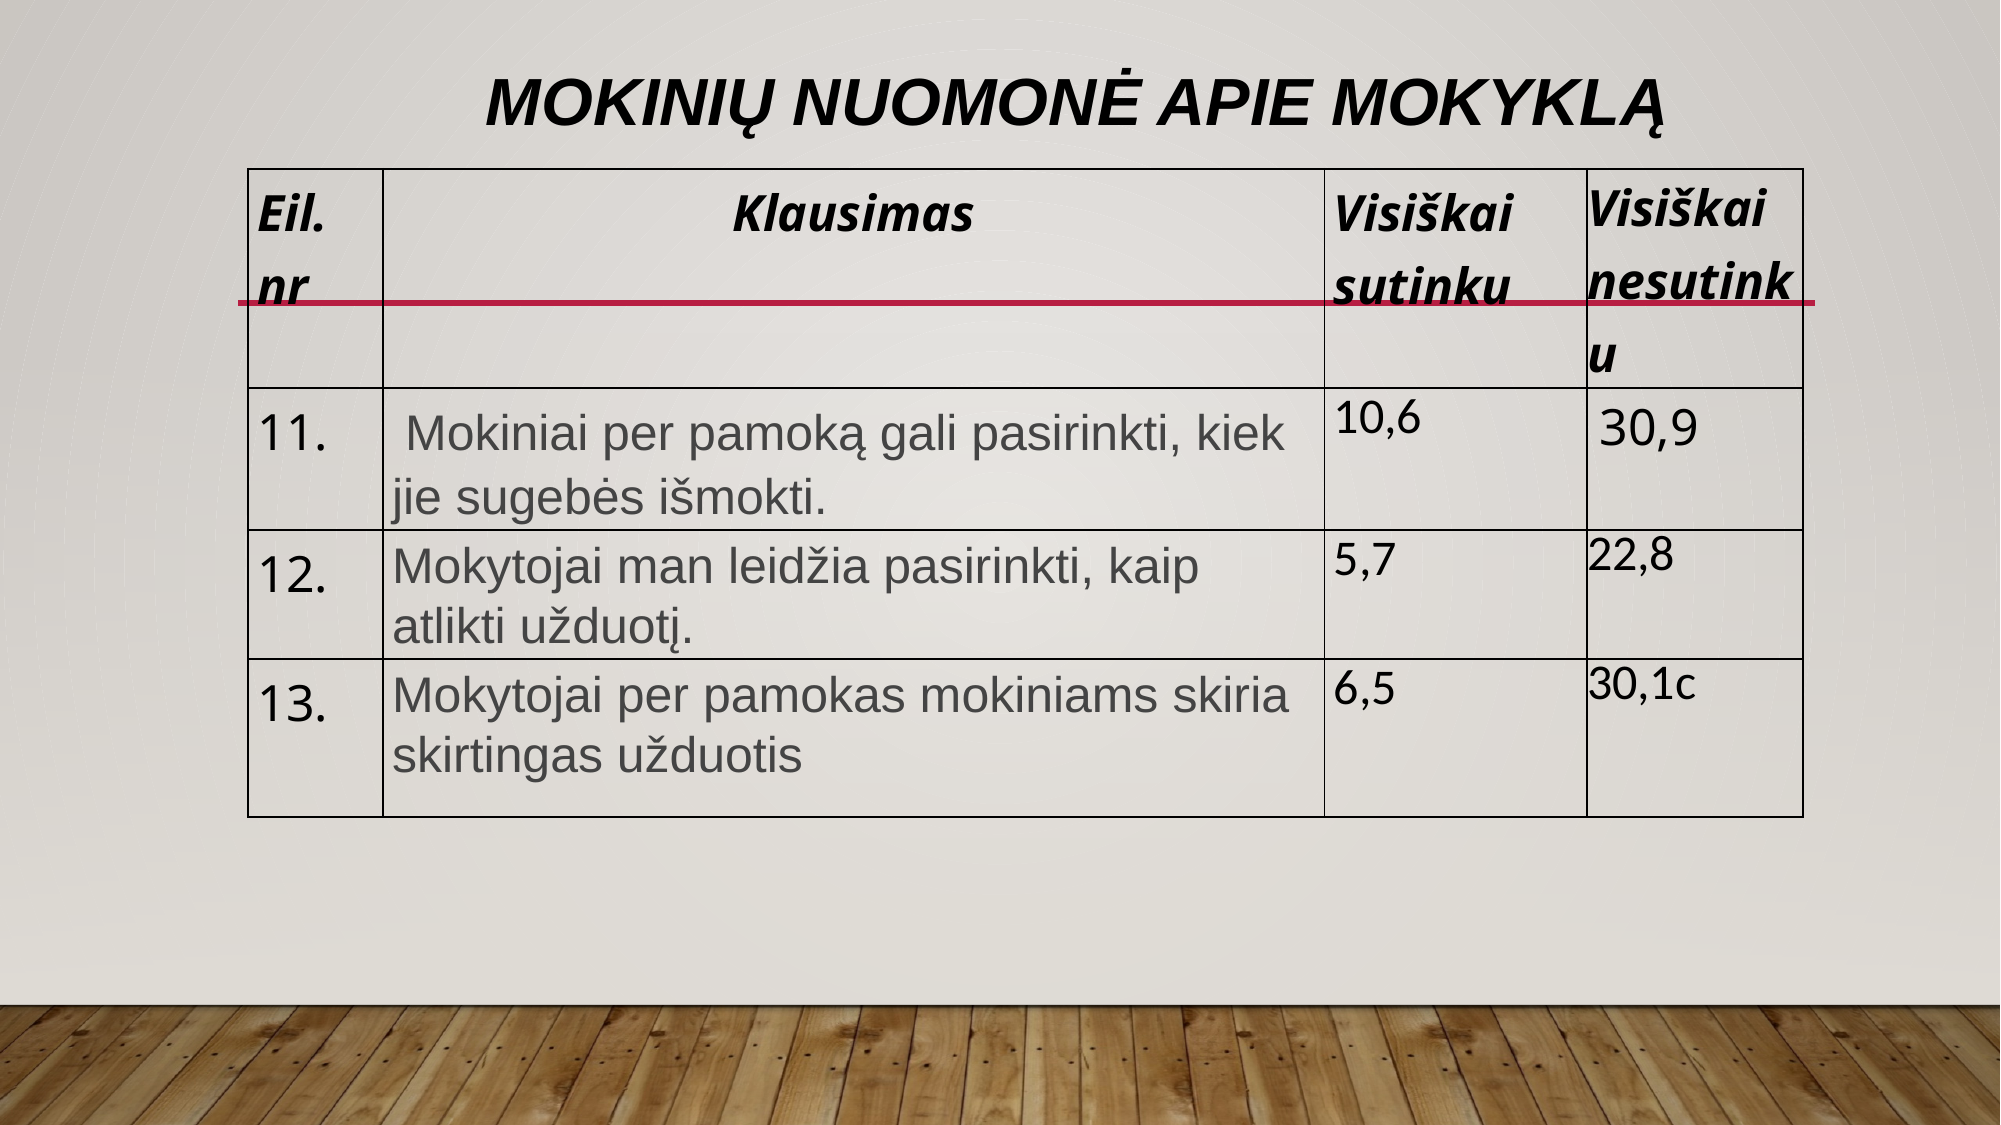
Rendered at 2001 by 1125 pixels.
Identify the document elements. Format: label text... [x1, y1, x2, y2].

table_cell 13. [249, 660, 382, 816]
table_cell Mokytojai man leidžia pasirinkti, kaip atlikti užduotį. [384, 531, 1324, 658]
table_header Visiškai sutinku [1325, 170, 1586, 387]
table_header Eil. nr [249, 170, 382, 387]
table_cell 22,8 [1588, 531, 1802, 658]
picture [0, 1005, 2000, 1125]
table_cell 30,1c [1588, 660, 1802, 816]
table_cell 30,9 [1588, 389, 1802, 529]
table_header Klausimas [384, 170, 1324, 387]
table_cell 6,5 [1325, 660, 1586, 816]
table_cell 10,6 [1325, 389, 1586, 529]
table_cell 12. [249, 531, 382, 658]
table_header Visiškai nesutinku [1588, 170, 1802, 387]
table_cell 11. [249, 389, 382, 529]
title Mokinių nuomonė apie mokyklą [205, 60, 1951, 277]
table_cell Mokiniai per pamoką gali pasirinkti, kiek jie sugebės išmokti. [384, 389, 1324, 529]
table_cell 5,7 [1325, 531, 1586, 658]
table_cell Mokytojai per pamokas mokiniams skiria skirtingas užduotis [384, 660, 1324, 816]
